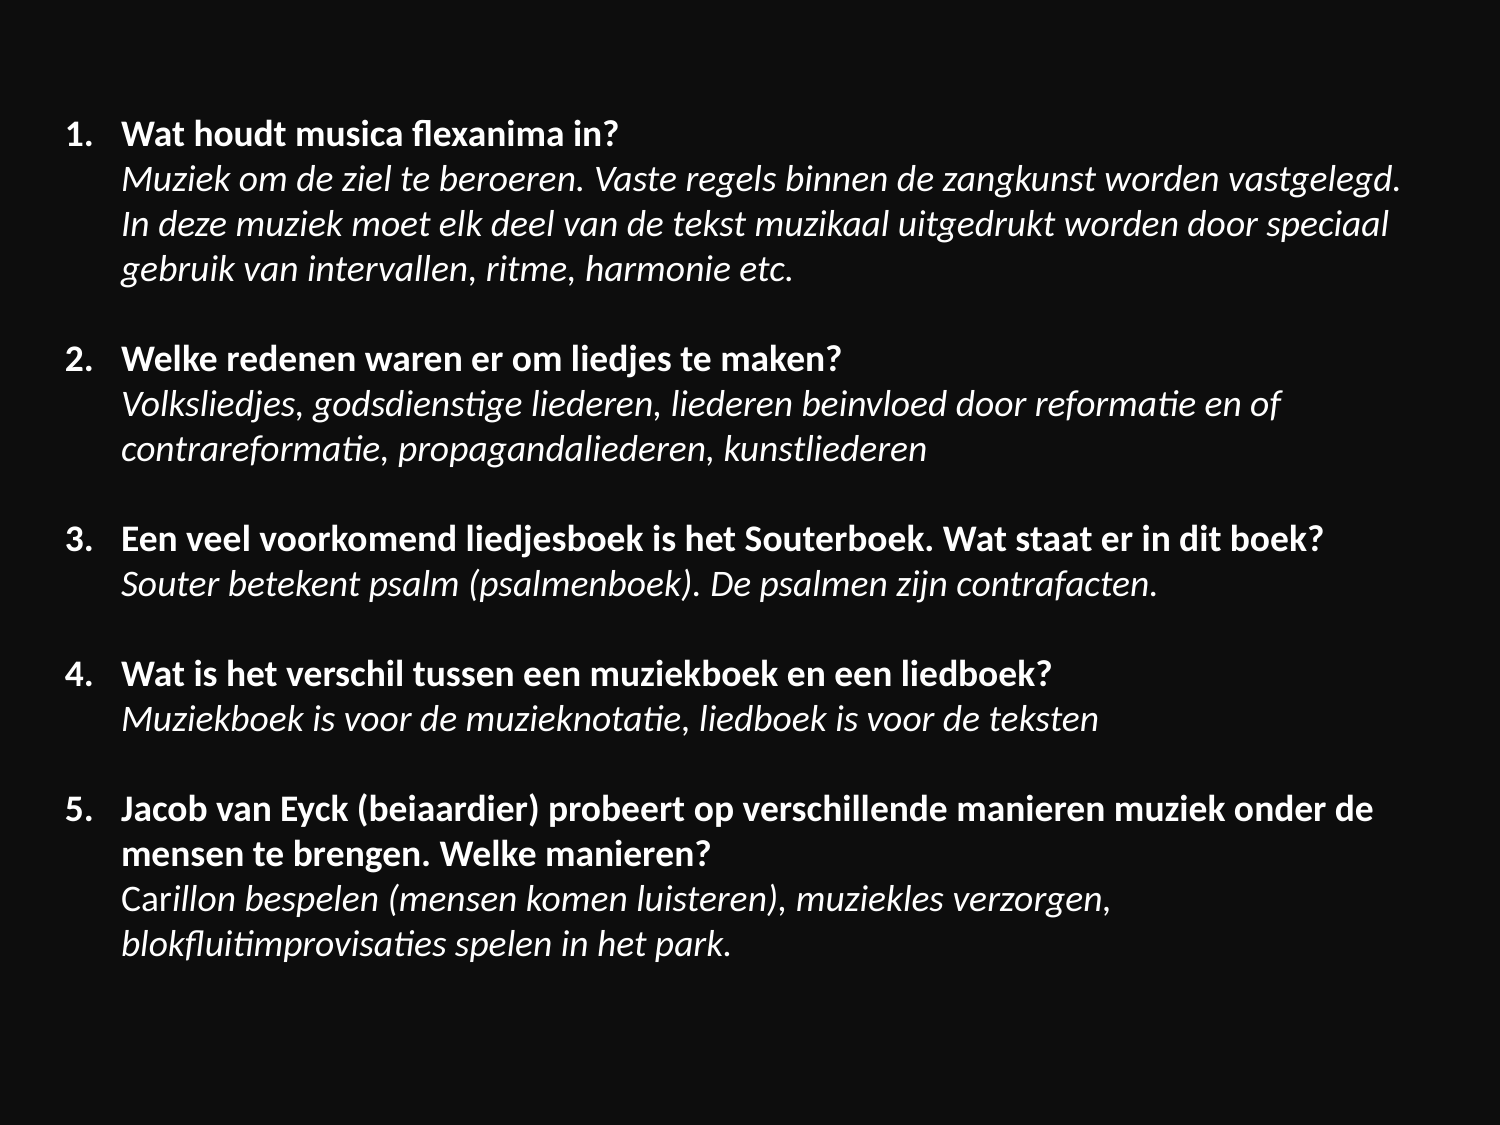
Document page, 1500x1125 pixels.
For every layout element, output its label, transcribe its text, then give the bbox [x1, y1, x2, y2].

text_box Wat houdt musica flexanima in? Muziek om de ziel te beroeren. Vaste regels binnen de zangkunst worden vastgelegd. In deze muziek moet elk deel van de tekst muzikaal uitgedrukt worden door speciaal gebruik van intervallen, ritme, harmonie etc. Welke redenen waren er om liedjes te maken? Volksliedjes, godsdienstige liederen, liederen beinvloed door reformatie en of contrareformatie, propagandaliederen, kunstliederen Een veel voorkomend liedjesboek is het Souterboek. Wat staat er in dit boek? Souter betekent psalm (psalmenboek). De psalmen zijn contrafacten. Wat is het verschil tussen een muziekboek en een liedboek? Muziekboek is voor de muzieknotatie, liedboek is voor de teksten Jacob van Eyck (beiaardier) probeert op verschillende manieren muziek onder de mensen te brengen. Welke manieren? Carillon bespelen (mensen komen luisteren), muziekles verzorgen, blokfluitimprovisaties spelen in het park. [50, 101, 1428, 1017]
